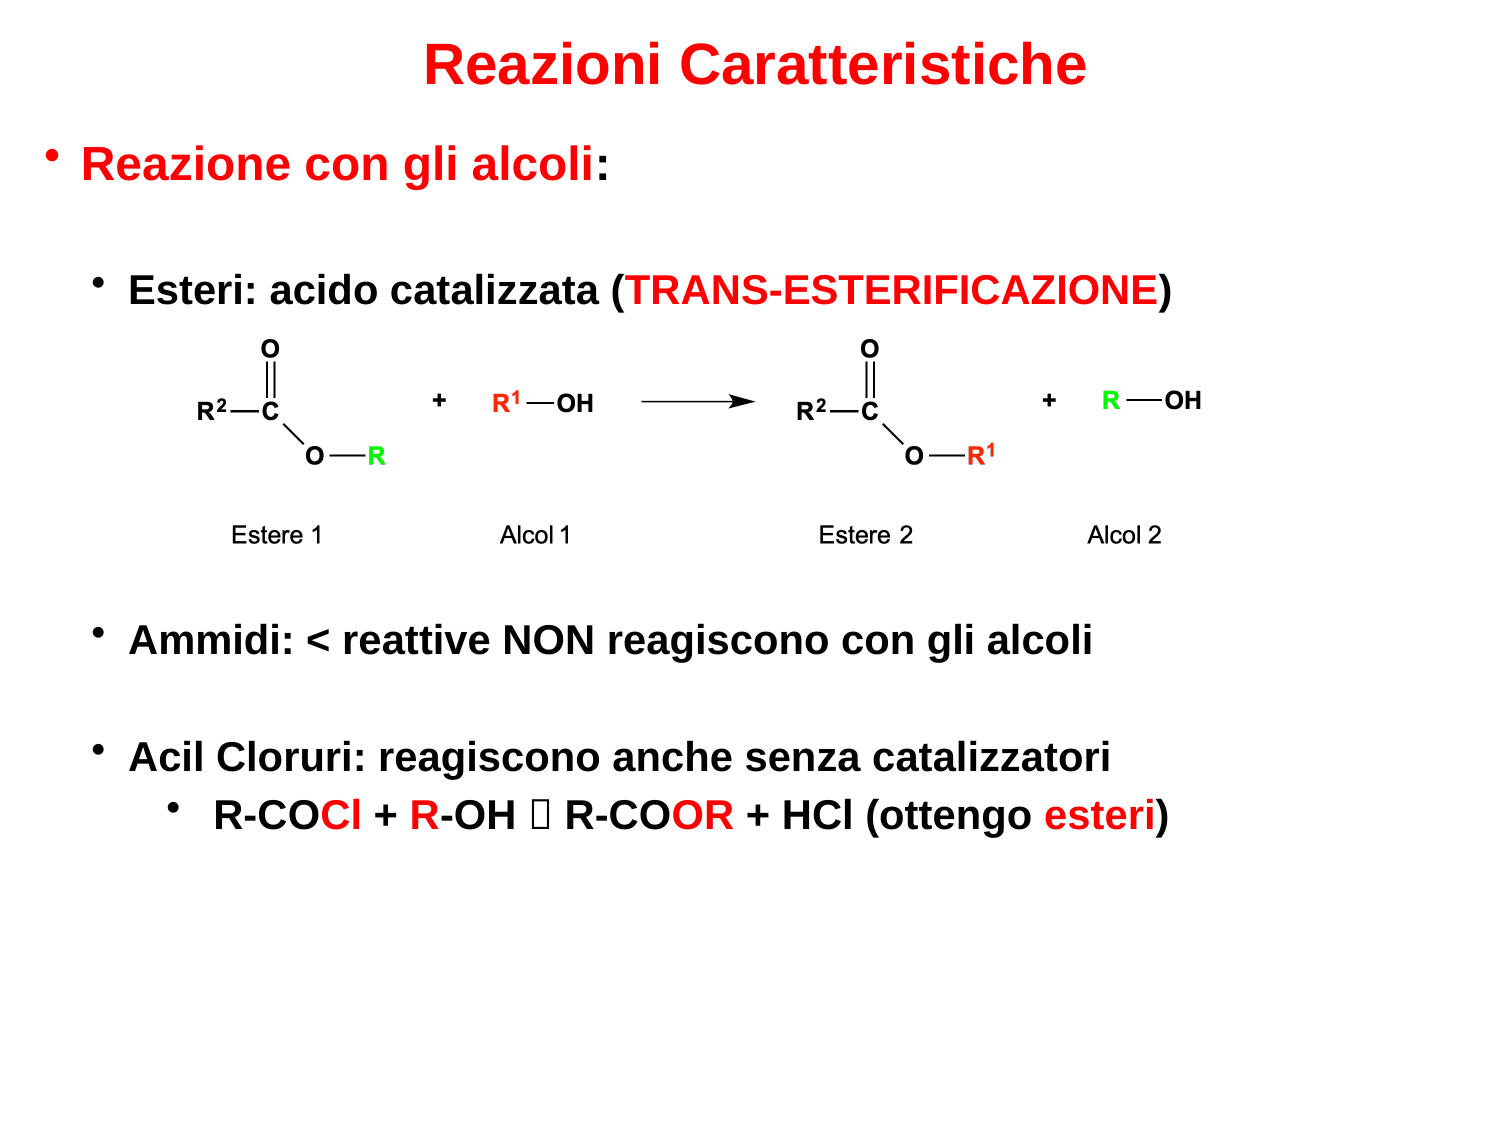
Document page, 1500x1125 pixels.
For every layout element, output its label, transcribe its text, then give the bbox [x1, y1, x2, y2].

text_box Esteri: acido catalizzata (TRANS-ESTERIFICAZIONE) Ammidi: < reattive NON reagiscono con gli alcoli Acil Cloruri: reagiscono anche senza catalizzatori R-COCl + R-OH  R-COOR + HCl (ottengo esteri) [76, 255, 1471, 846]
text_box Reazione con gli alcoli: [29, 125, 1455, 198]
picture [194, 332, 1208, 554]
text_box Reazioni Caratteristiche [230, 19, 1282, 104]
